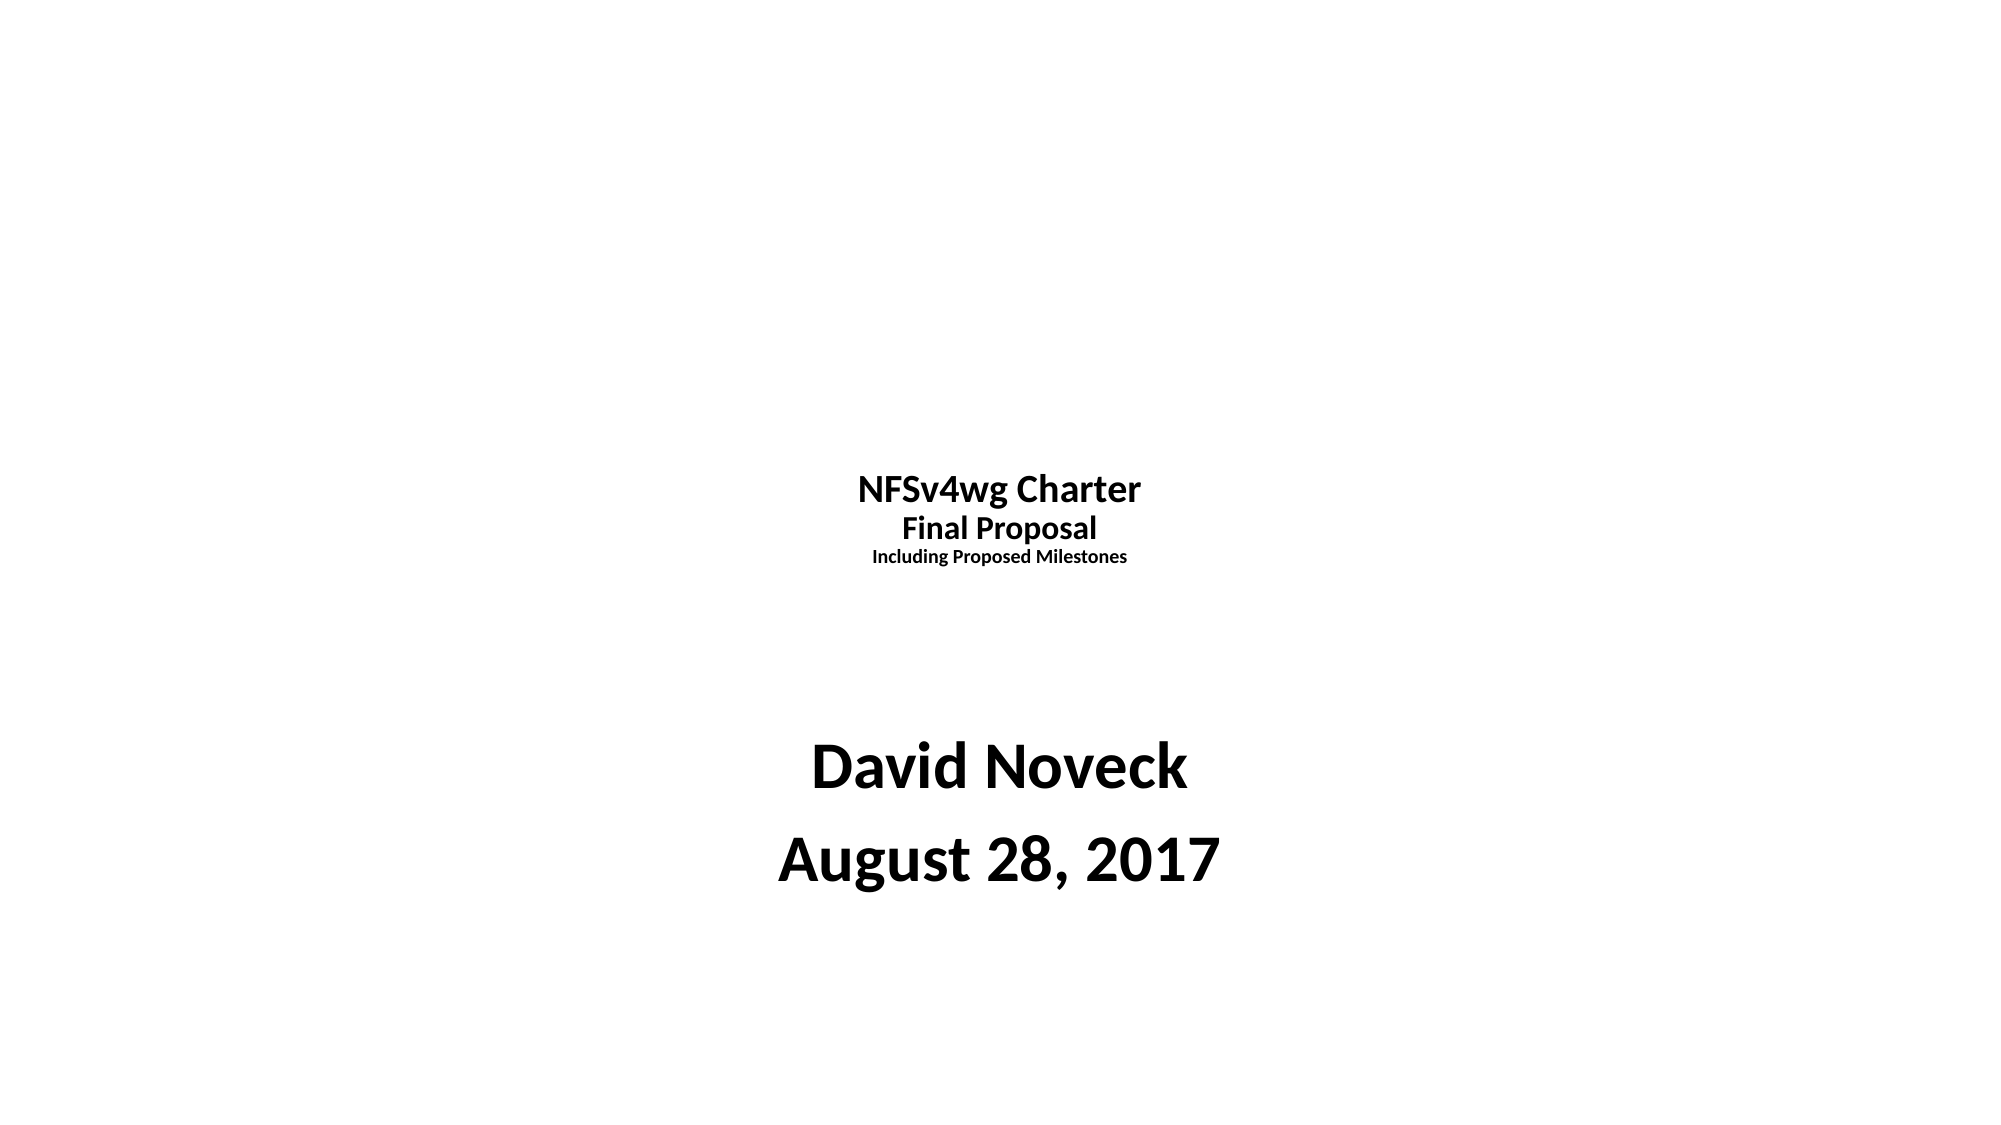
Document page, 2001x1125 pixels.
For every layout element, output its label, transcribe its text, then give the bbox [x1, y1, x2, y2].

subtitle David Noveck August 28, 2017 [249, 622, 1750, 894]
title NFSv4wg Charter Final Proposal Including Proposed Milestones [249, 122, 1750, 576]
